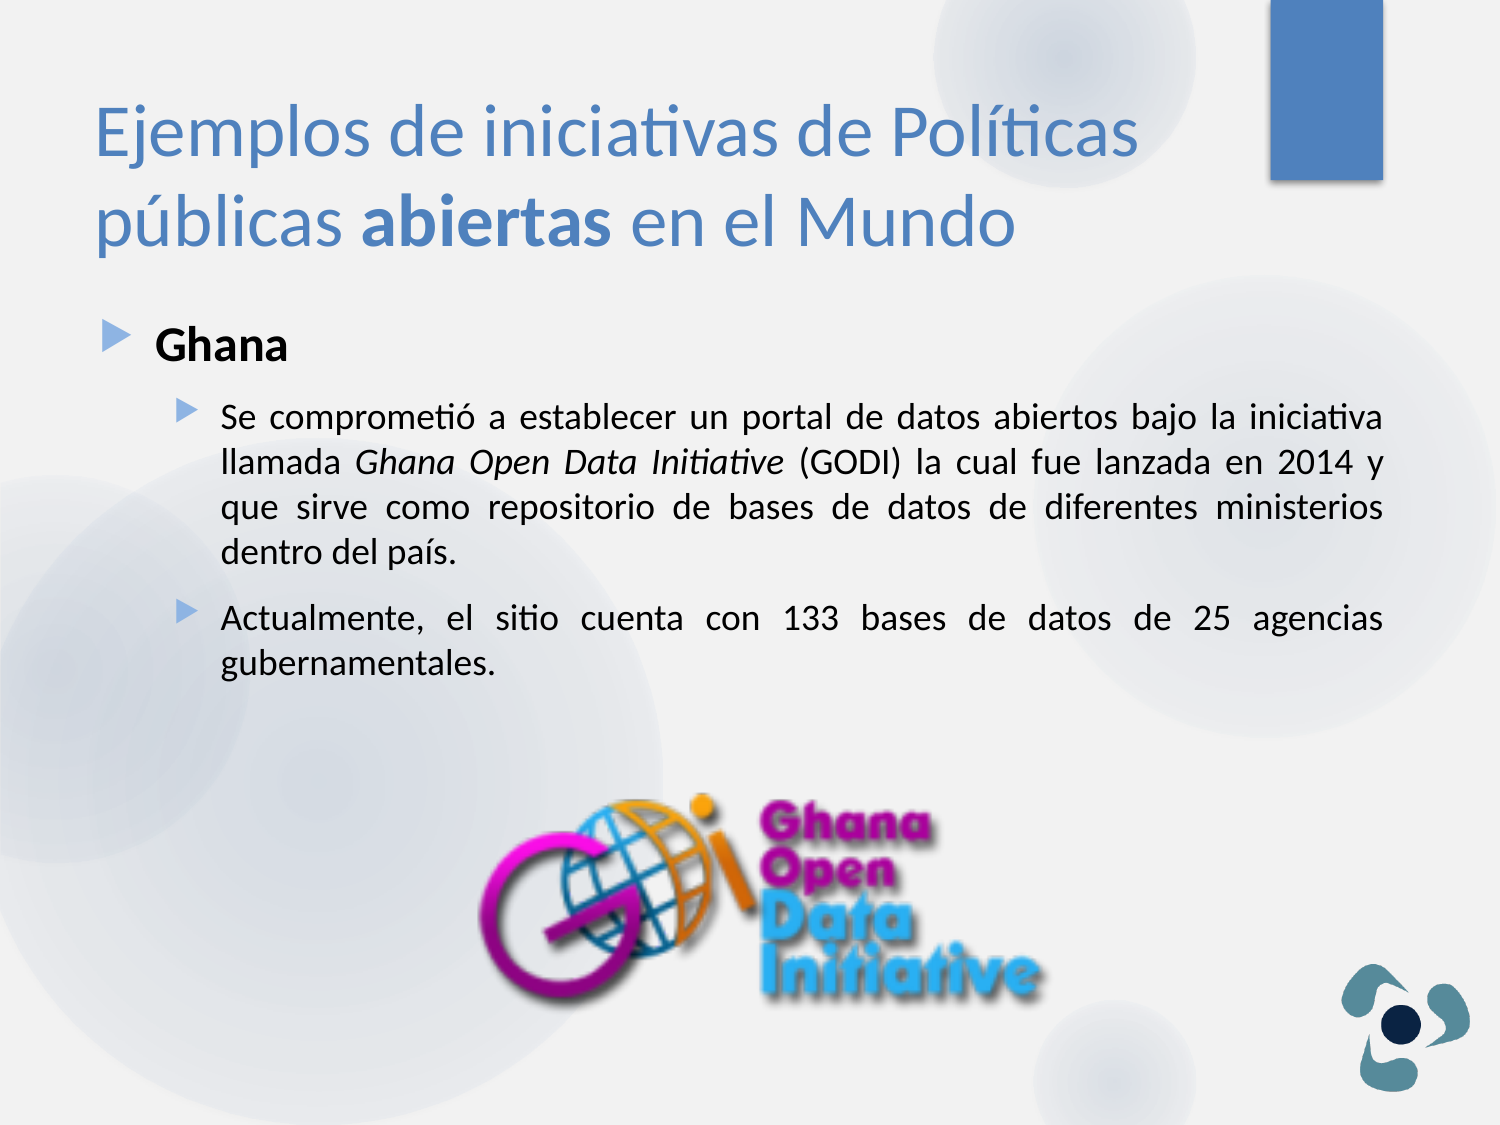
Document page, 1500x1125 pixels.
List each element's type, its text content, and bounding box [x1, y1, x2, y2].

picture [454, 782, 1065, 1024]
title Ejemplos de iniciativas de Políticas públicas abiertas en el Mundo [79, 74, 1237, 304]
picture [1340, 962, 1471, 1093]
list Ghana Se comprometió a establecer un portal de datos abiertos bajo la iniciativa llamada Ghana Open Data Initiative (GODI) la cual fue lanzada en 2014 y que sirve como repositorio de bases de datos de diferentes ministerios dentro del país. Actualmente, el sitio cuenta con 133 bases de datos de 25 agencias gubernamentales. [83, 303, 1400, 1093]
